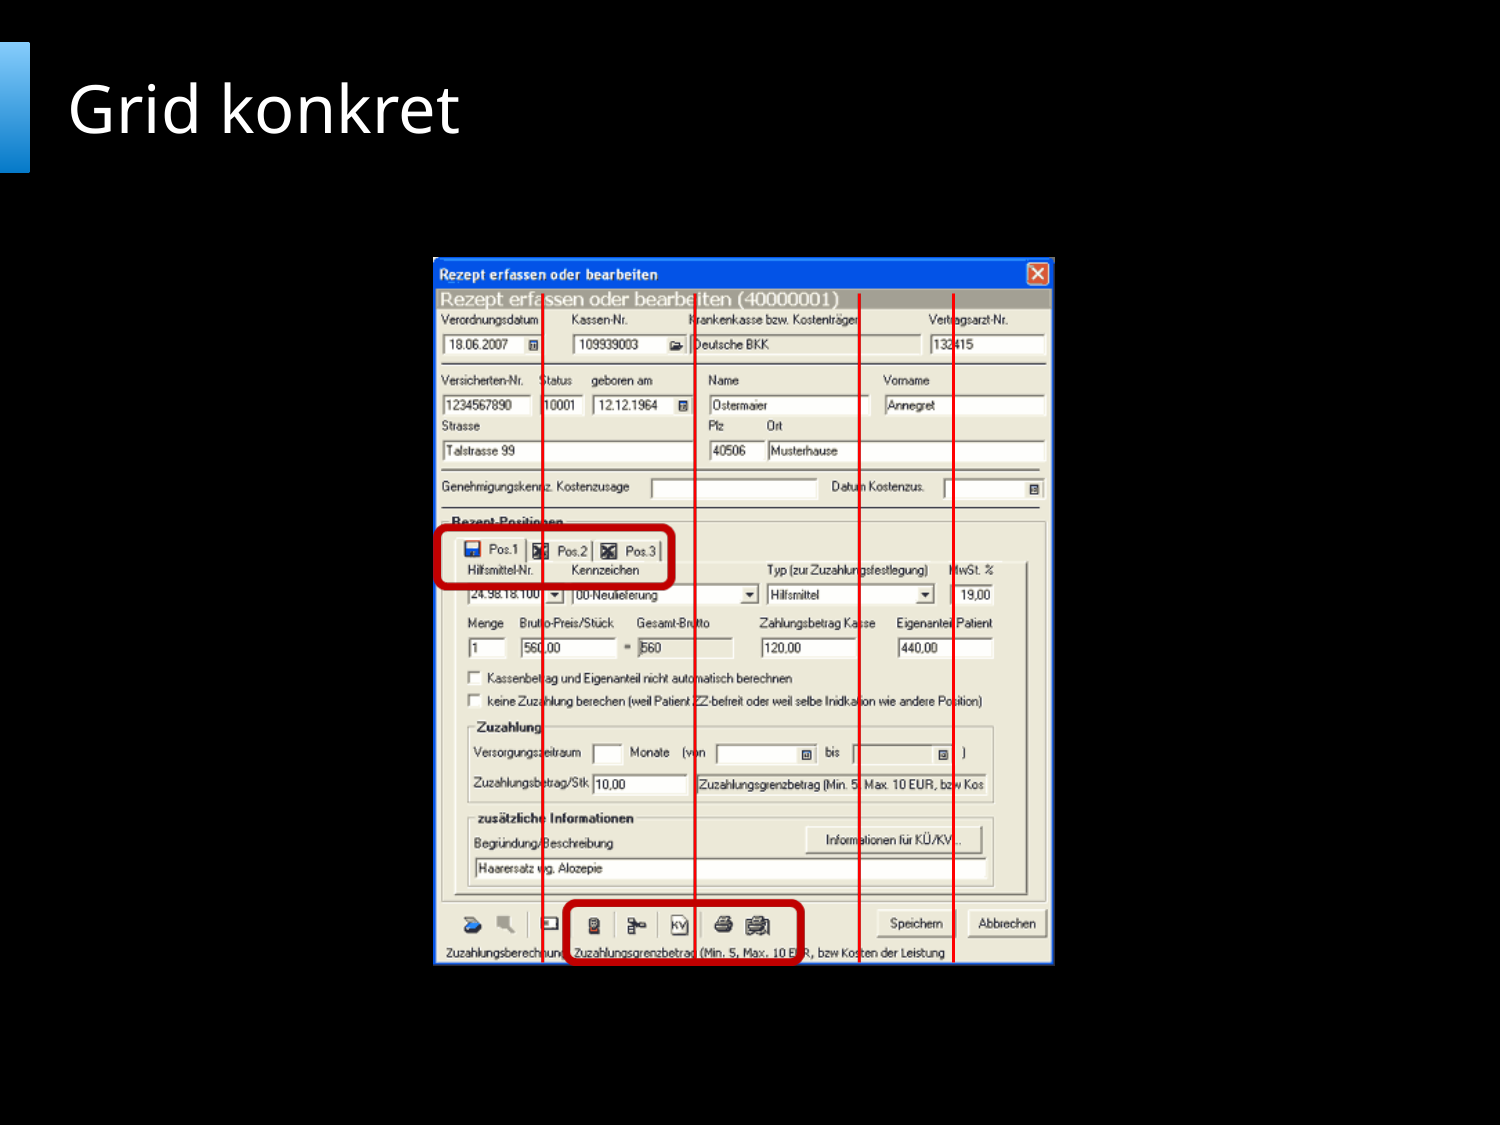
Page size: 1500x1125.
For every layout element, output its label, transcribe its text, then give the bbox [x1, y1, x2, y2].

picture [433, 257, 1055, 967]
title Grid konkret [53, 42, 1117, 171]
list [433, 293, 955, 966]
